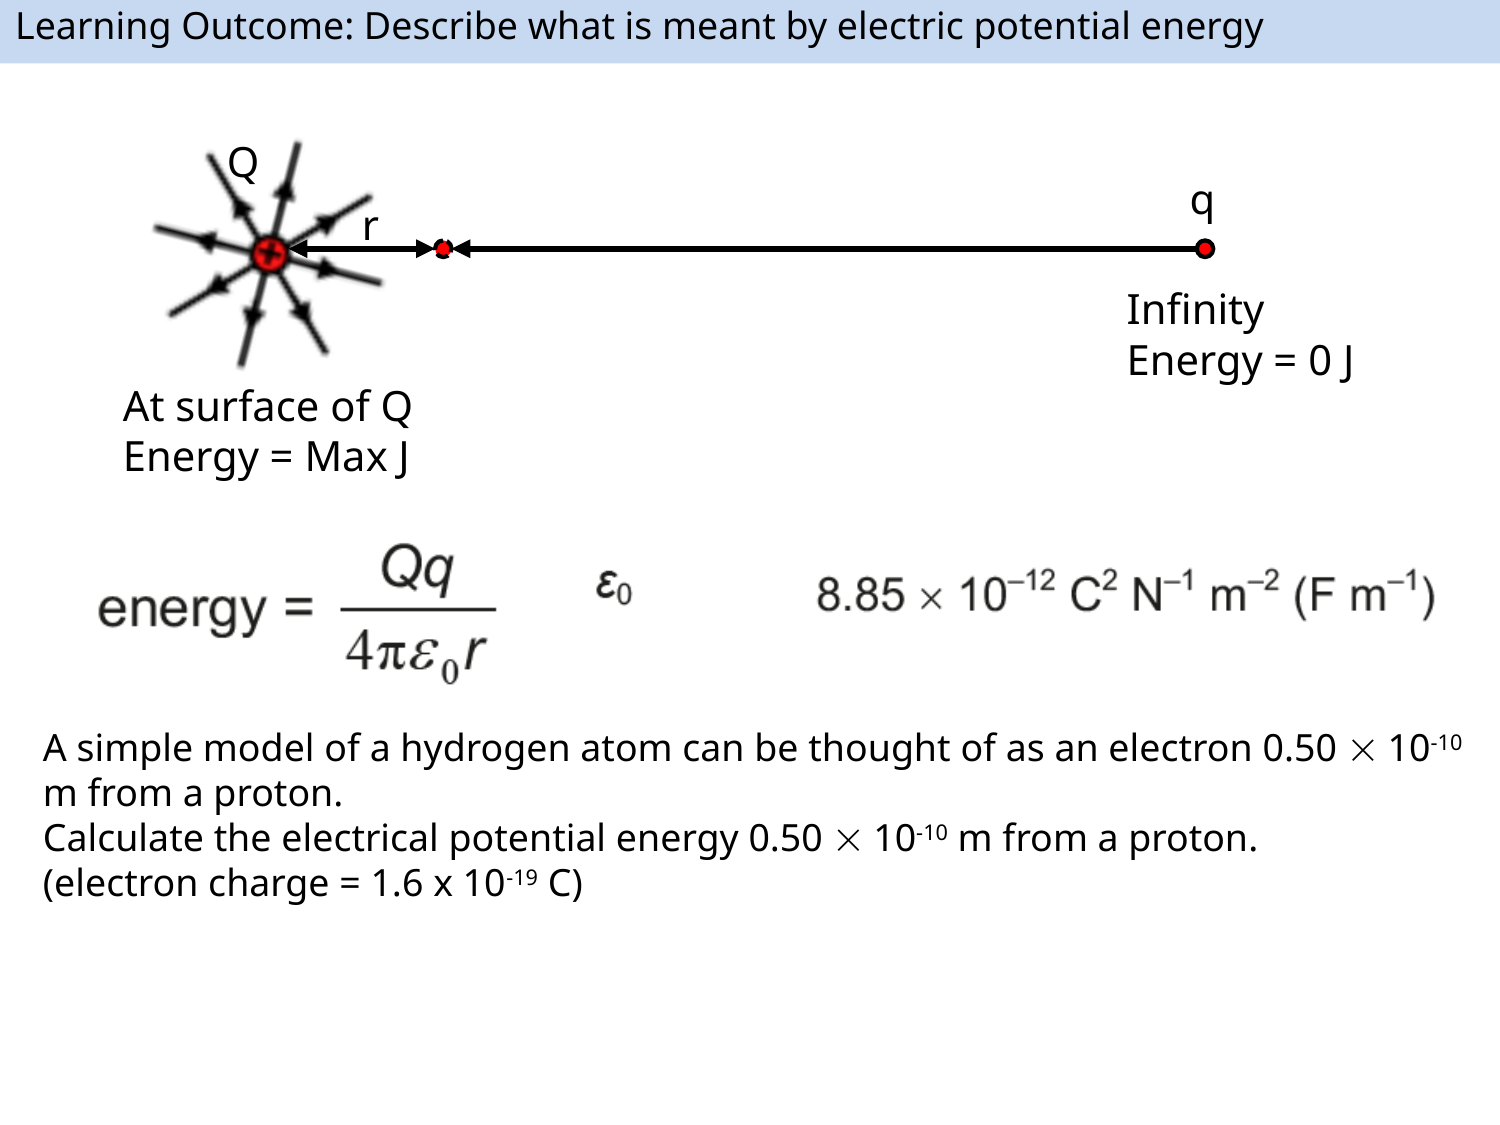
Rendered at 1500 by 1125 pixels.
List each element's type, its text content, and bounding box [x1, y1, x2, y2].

text_box Learning Outcome: Describe what is meant by electric potential energy [0, 0, 1500, 64]
picture [55, 522, 567, 716]
text_box Infinity Energy = 0 J [1111, 275, 1420, 391]
text_box A simple model of a hydrogen atom can be thought of as an electron 0.50  10-10 m from a proton. Calculate the electrical potential energy 0.50  10-10 m from a proton. (electron charge = 1.6 x 10-19 C) [28, 716, 1500, 947]
text_box [433, 238, 454, 260]
text_box At surface of Q Energy = Max J [108, 372, 499, 488]
picture [108, 90, 435, 381]
text_box q [1174, 165, 1236, 231]
text_box [1195, 238, 1216, 260]
picture [577, 554, 1473, 632]
